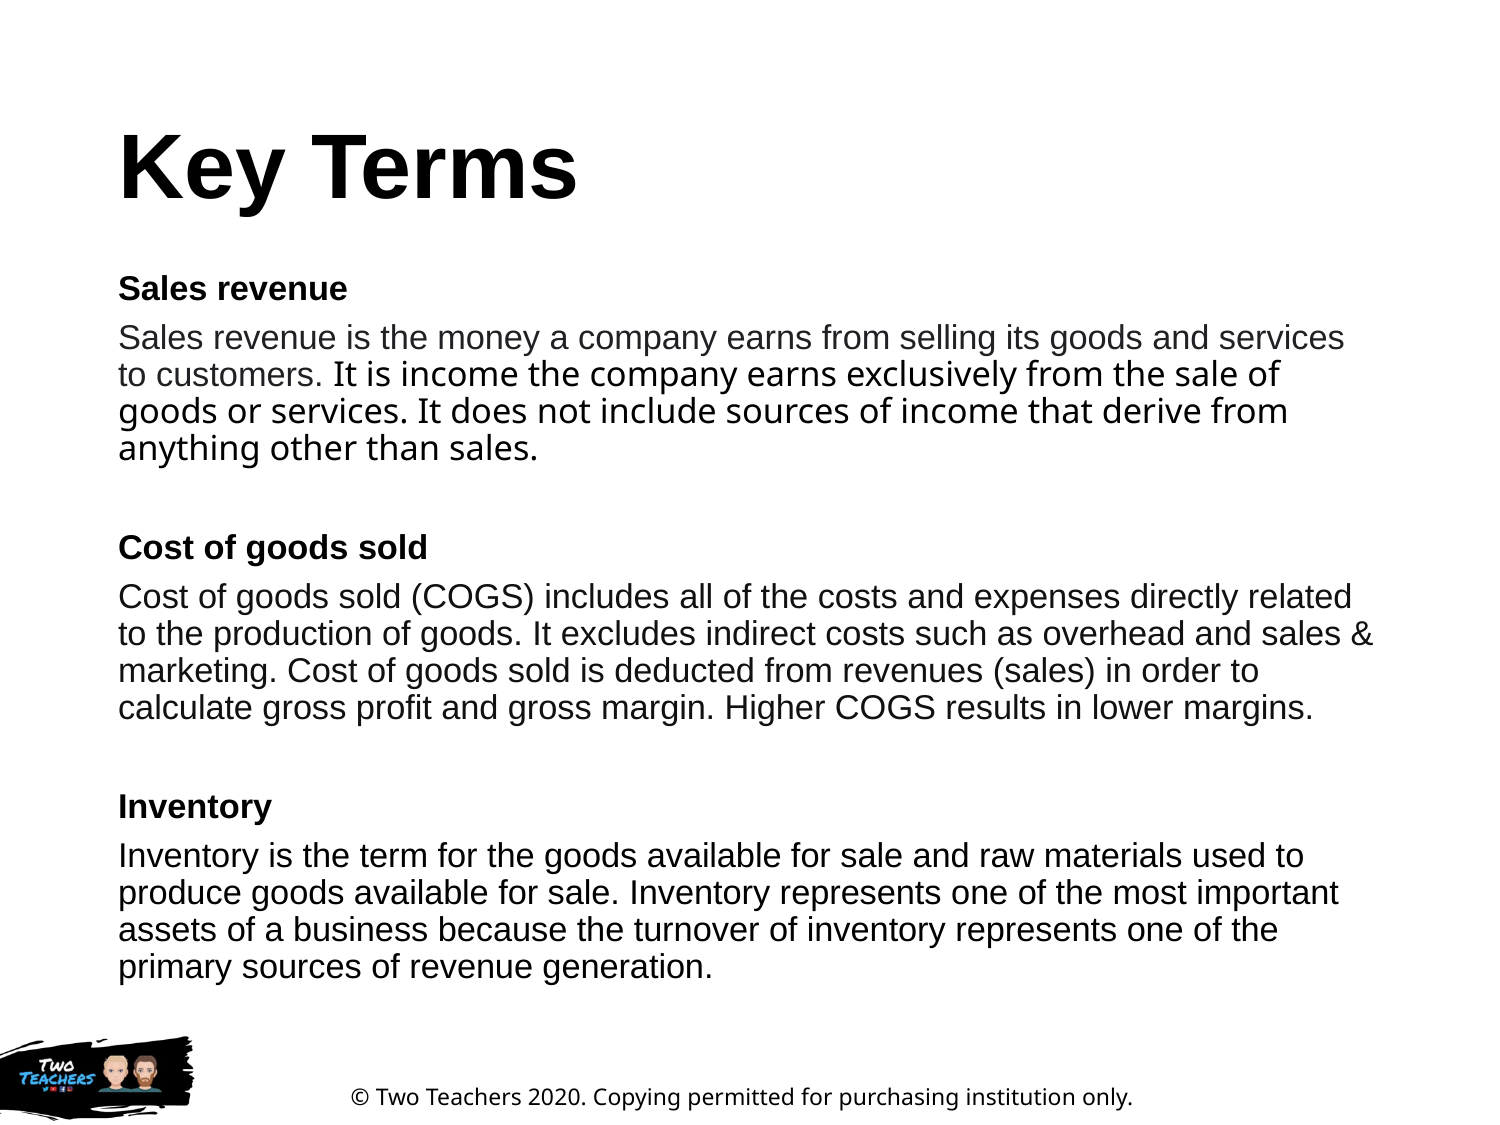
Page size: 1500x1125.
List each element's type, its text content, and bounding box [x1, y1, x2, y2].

list Sales revenue Sales revenue is the money a company earns from selling its goods and services to customers. It is income the company earns exclusively from the sale of goods or services. It does not include sources of income that derive from anything other than sales. Cost of goods sold Cost of goods sold (COGS) includes all of the costs and expenses directly related to the production of goods. It excludes indirect costs such as overhead and sales & marketing. Cost of goods sold is deducted from revenues (sales) in order to calculate gross profit and gross margin. Higher COGS results in lower margins. Inventory Inventory is the term for the goods available for sale and raw materials used to produce goods available for sale. Inventory represents one of the most important assets of a business because the turnover of inventory represents one of the primary sources of revenue generation. [103, 263, 1397, 1021]
picture [0, 1030, 197, 1125]
title Key Terms [103, 59, 1397, 263]
